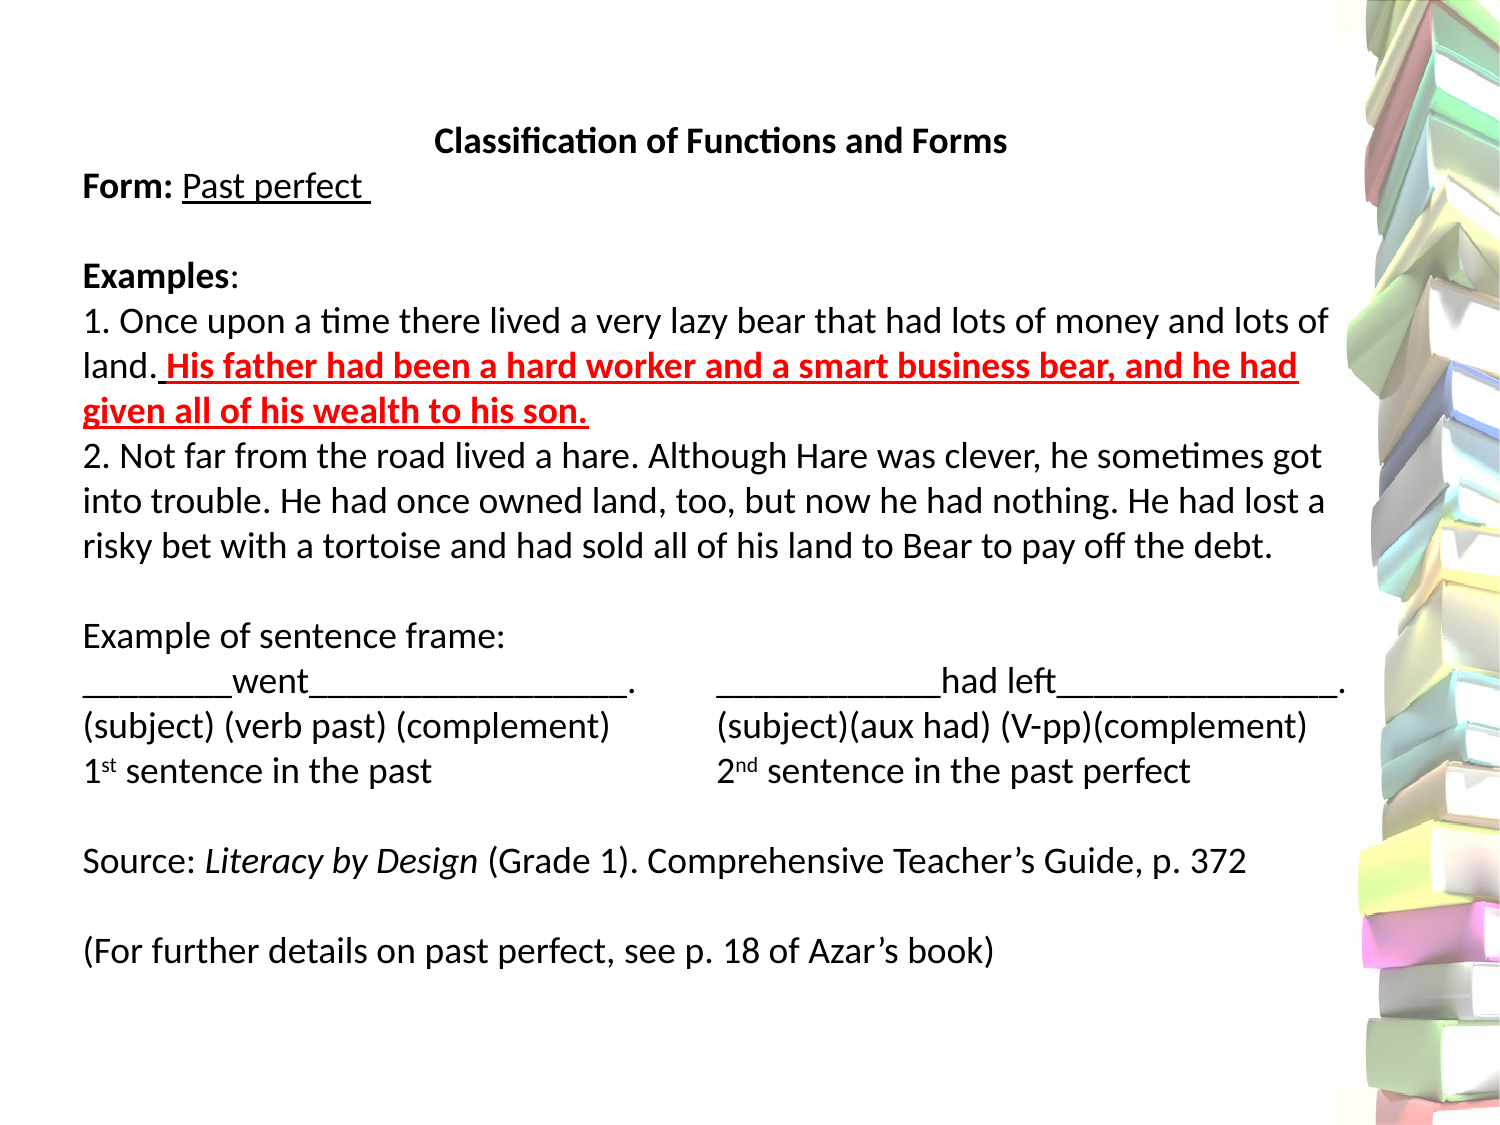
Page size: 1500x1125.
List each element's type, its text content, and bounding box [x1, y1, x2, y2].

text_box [1337, 0, 1500, 1125]
text_box Classification of Functions and Forms Form: Past perfect Examples: 1. Once upon a time there lived a very lazy bear that had lots of money and lots of land. His father had been a hard worker and a smart business bear, and he had given all of his wealth to his son. 2. Not far from the road lived a hare. Although Hare was clever, he sometimes got into trouble. He had once owned land, too, but now he had nothing. He had lost a risky bet with a tortoise and had sold all of his land to Bear to pay off the debt. Example of sentence frame: ________went_________________. ____________had left_______________. (subject) (verb past) (complement) (subject)(aux had) (V-pp)(complement) 1st sentence in the past 2nd sentence in the past perfect Source: Literacy by Design (Grade 1). Comprehensive Teacher’s Guide, p. 372 (For further details on past perfect, see p. 18 of Azar’s book) [67, 108, 1332, 979]
